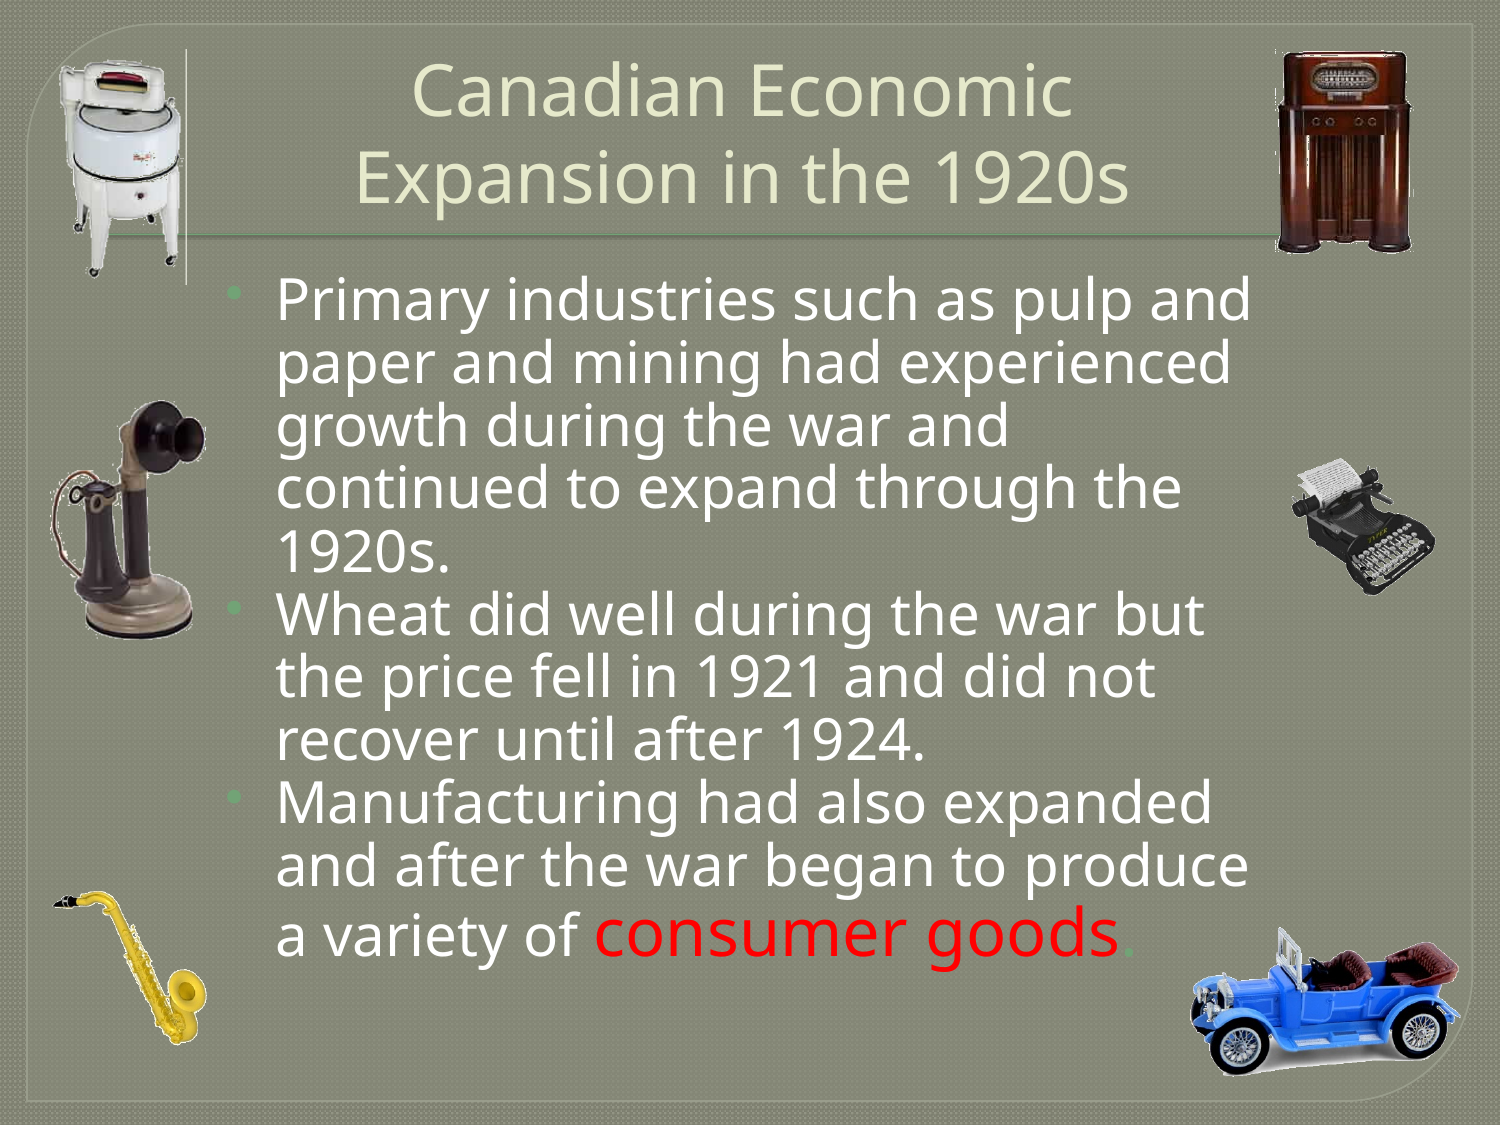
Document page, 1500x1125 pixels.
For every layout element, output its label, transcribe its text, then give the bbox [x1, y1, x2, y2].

picture [49, 887, 213, 1051]
picture [49, 49, 193, 285]
picture [1187, 924, 1463, 1080]
picture [1274, 49, 1414, 257]
title Canadian Economic Expansion in the 1920s [225, 37, 1250, 225]
picture [49, 399, 206, 642]
list Primary industries such as pulp and paper and mining had experienced growth during the war and continued to expand through the 1920s. Wheat did well during the war but the price fell in 1921 and did not recover until after 1924. Manufacturing had also expanded and after the war began to produce a variety of consumer goods. [212, 262, 1288, 1000]
picture [1287, 449, 1438, 601]
